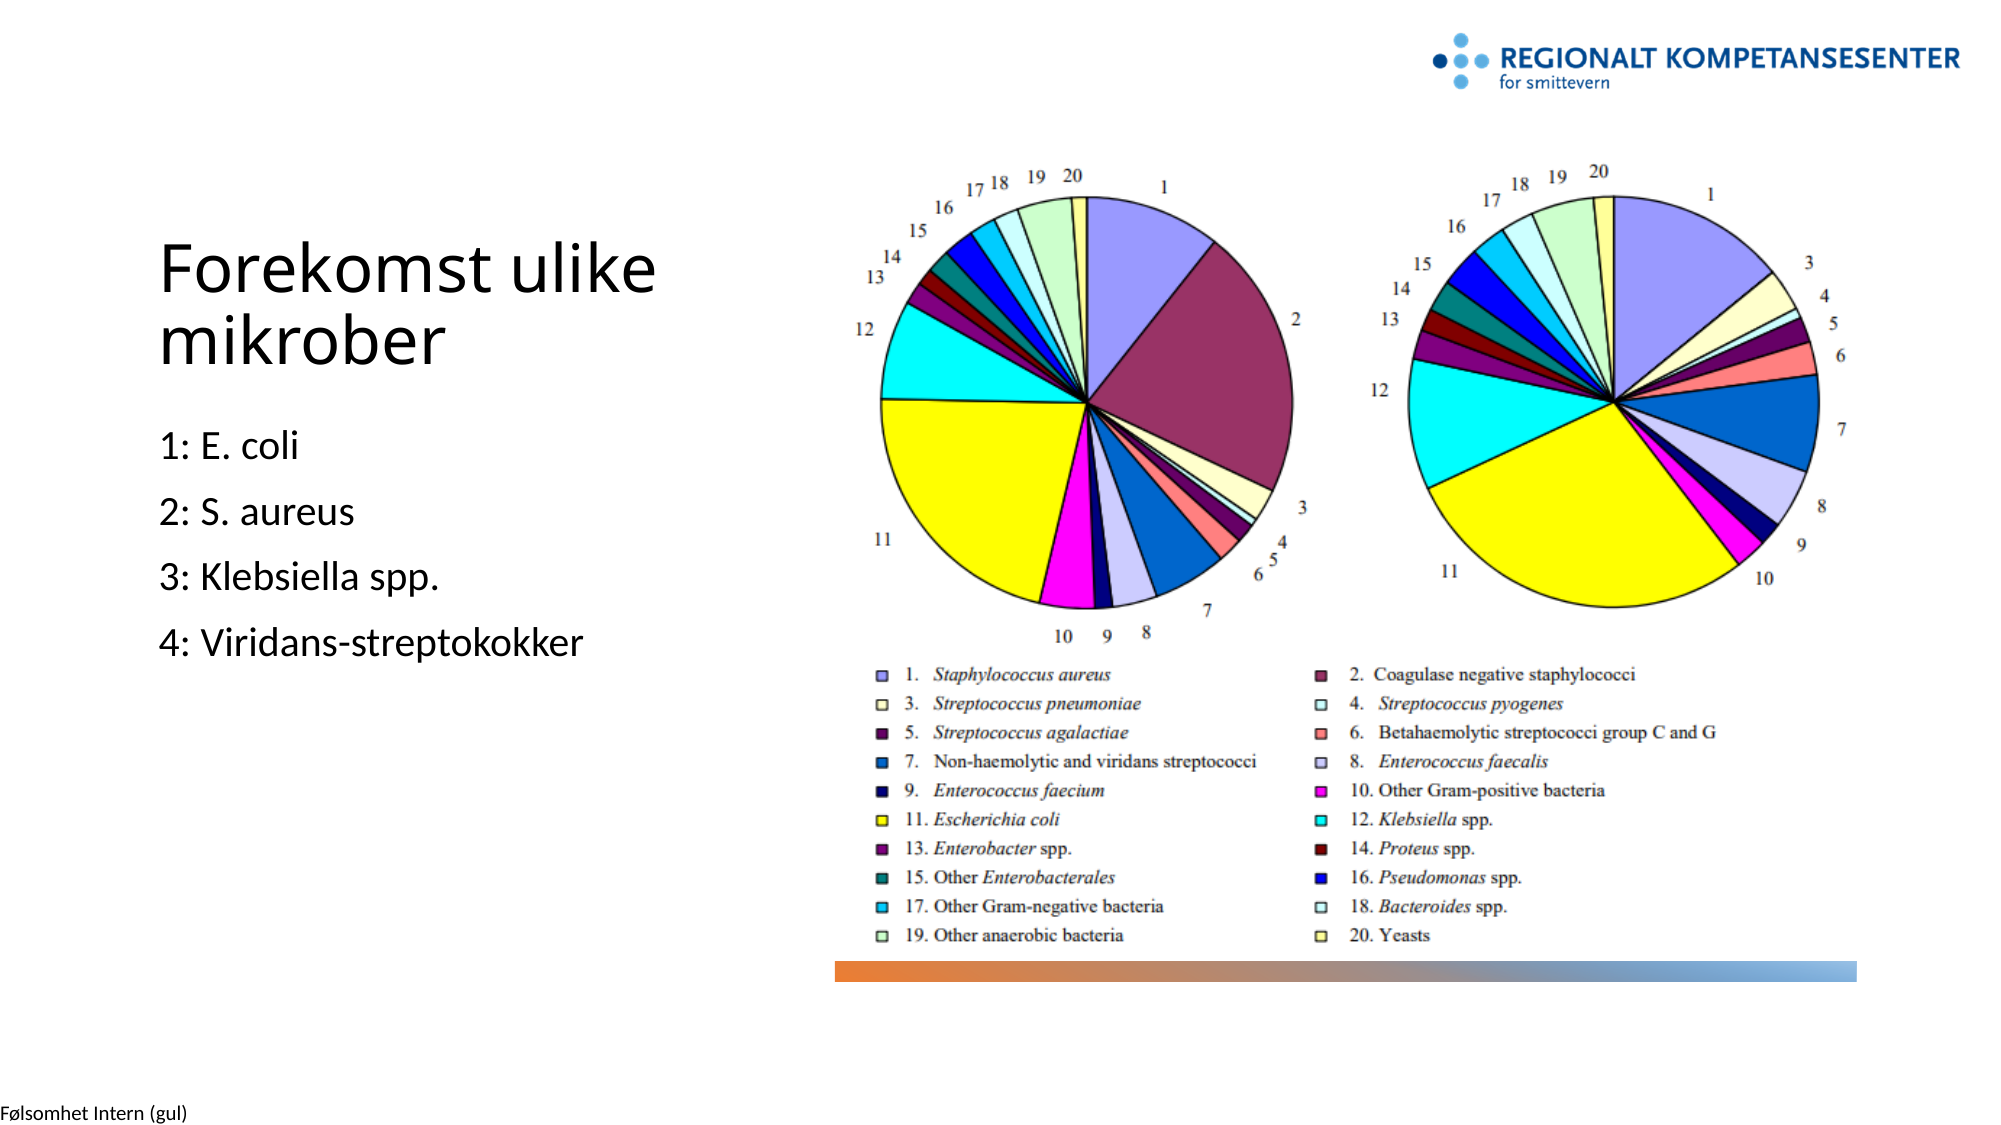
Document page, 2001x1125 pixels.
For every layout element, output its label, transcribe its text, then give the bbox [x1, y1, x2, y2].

picture [834, 143, 1856, 961]
list 1: E. coli 2: S. aureus 3: Klebsiella spp. 4: Viridans-streptokokker [143, 415, 693, 982]
title Forekomst ulike mikrober [143, 121, 727, 387]
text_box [834, 961, 1857, 982]
picture [1431, 30, 1972, 94]
